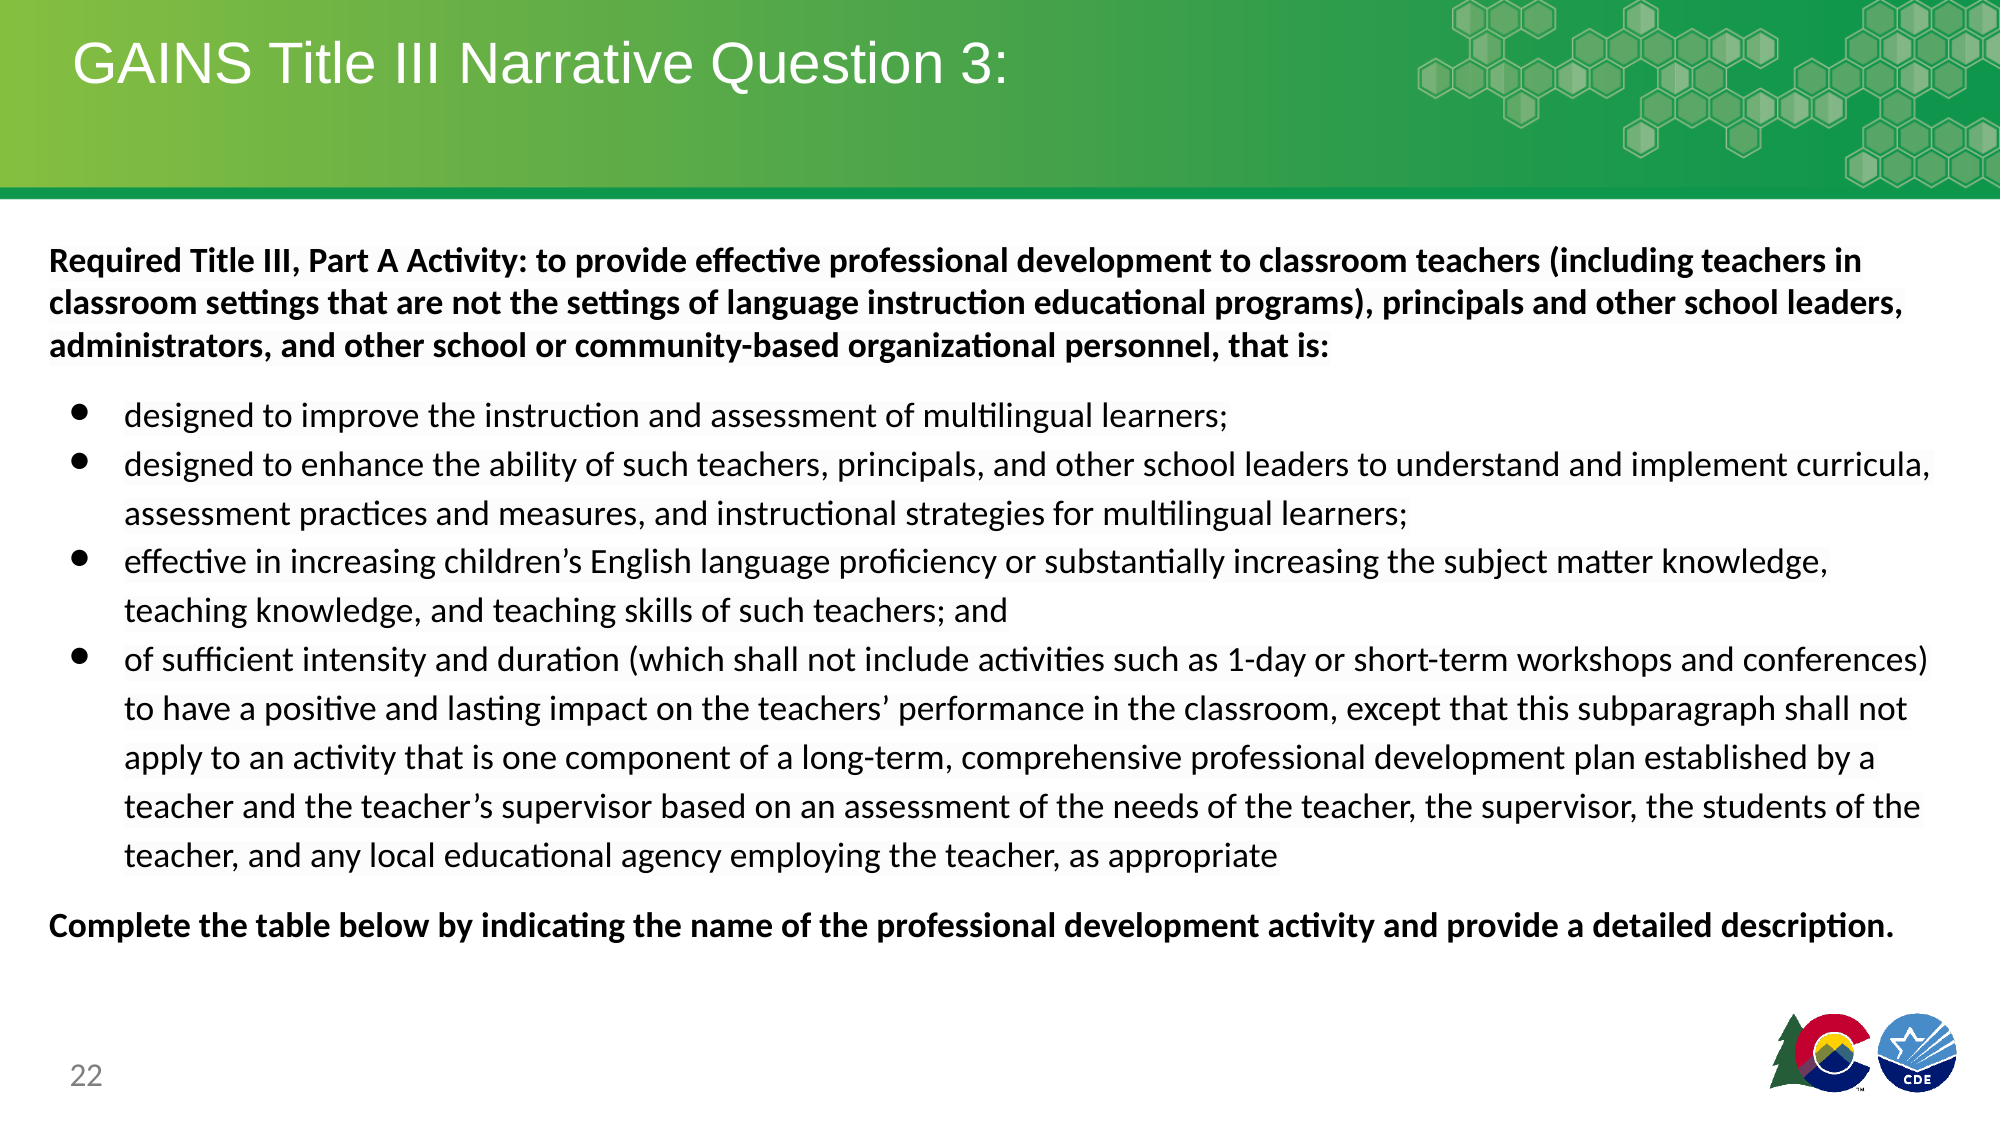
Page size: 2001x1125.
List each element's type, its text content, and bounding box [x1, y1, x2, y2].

slide_number 22 [54, 1061, 505, 1103]
title GAINS Title III Narrative Question 3: [72, 33, 1396, 182]
text_box Required Title III, Part A Activity: to provide effective professional development to classroom teachers (including teachers in classroom settings that are not the settings of language instruction educational programs), principals and other school leaders, administrators, and other school or community-based organizational personnel, that is: designed to improve the instruction and assessment of multilingual learners; designed to enhance the ability of such teachers, principals, and other school leaders to understand and implement curricula, assessment practices and measures, and instructional strategies for multilingual learners; effective in increasing children’s English language proficiency or substantially increasing the subject matter knowledge, teaching knowledge, and teaching skills of such teachers; and of sufficient intensity and duration (which shall not include activities such as 1-day or short-term workshops and conferences) to have a positive and lasting impact on the teachers’ performance in the classroom, except that this subparagraph shall not apply to an activity that is one component of a long-term, comprehensive professional development plan established by a teacher and the teacher’s supervisor based on an assessment of the needs of the teacher, the supervisor, the students of the teacher, and any local educational agency employing the teacher, as appropriate Complete the table below by indicating the name of the professional development activity and provide a detailed description. [34, 222, 1971, 1061]
picture [1768, 1061, 1957, 1093]
picture [0, 0, 2000, 200]
